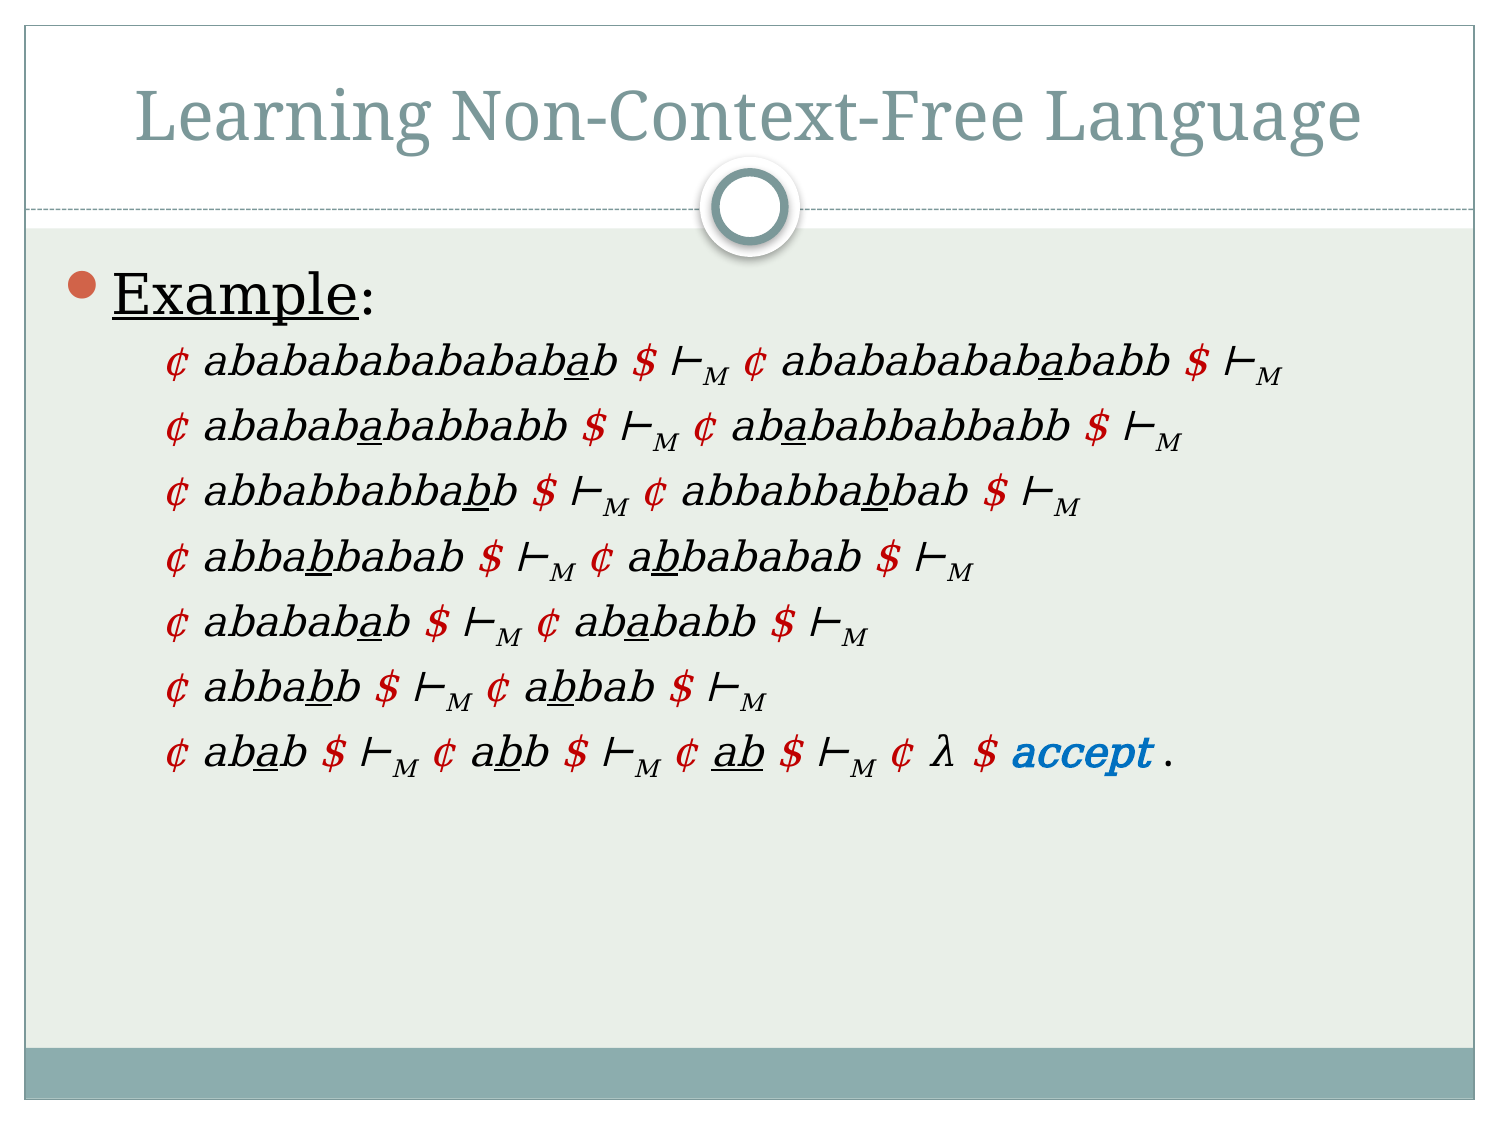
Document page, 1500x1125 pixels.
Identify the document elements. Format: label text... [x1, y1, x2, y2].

title Learning Non-Context-Free Language [49, 37, 1450, 162]
list Example: ¢ abababababababab $ ⊢M ¢ abababababababb $ ⊢M ¢ abababababbabb $ ⊢M ¢ abababbabbabb $ ⊢M ¢ abbabbabbabb $ ⊢M ¢ abbabbabbab $ ⊢M ¢ abbabbabab $ ⊢M ¢ abbababab $ ⊢M ¢ abababab $ ⊢M ¢ abababb $ ⊢M ¢ abbabb $ ⊢M ¢ abbab $ ⊢M ¢ abab $ ⊢M ¢ abb $ ⊢M ¢ ab $ ⊢M ¢ λ $ accept . [49, 250, 1445, 1001]
